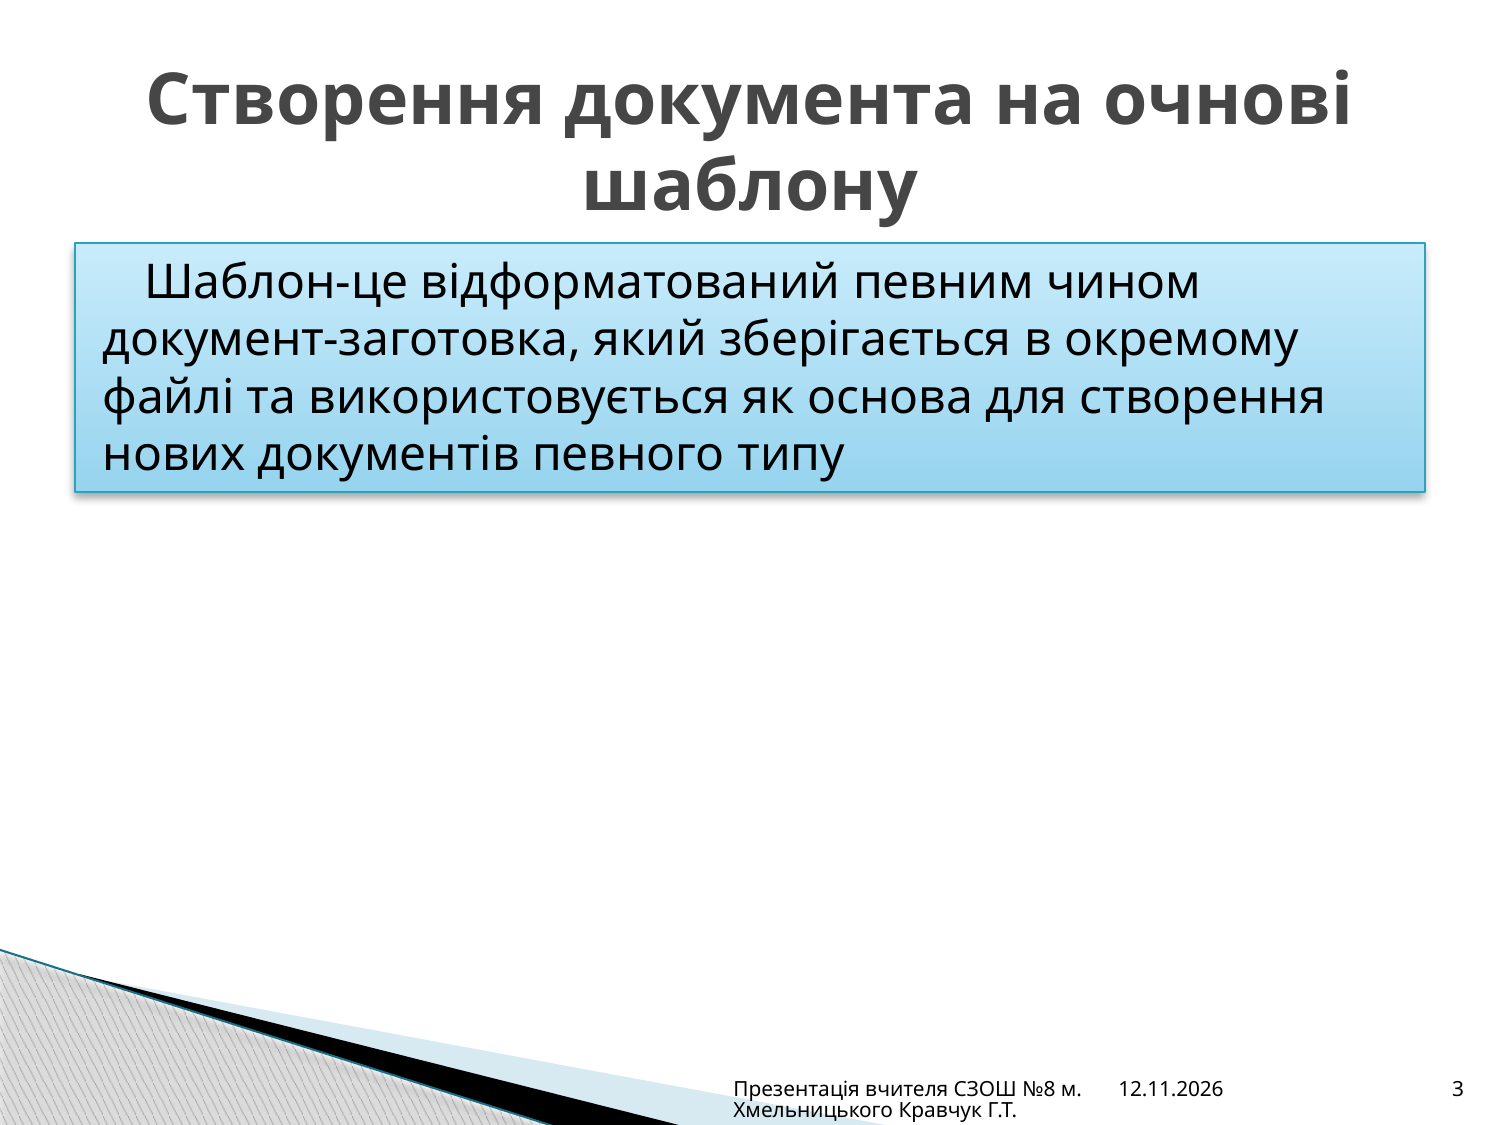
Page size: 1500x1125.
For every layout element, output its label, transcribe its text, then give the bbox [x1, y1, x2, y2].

footer Презентація вчителя СЗОШ №8 м. Хмельницького Кравчук Г.Т. [718, 1051, 1105, 1112]
slide_number 3 [1418, 1051, 1479, 1112]
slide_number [1105, 1051, 1418, 1112]
list Шаблон-це відформатований певним чином документ-заготовка, який зберігається в окремому файлі та використовується як основа для створення нових документів певного типу [74, 242, 1426, 493]
title Створення документа на очнові шаблону [75, 45, 1425, 233]
